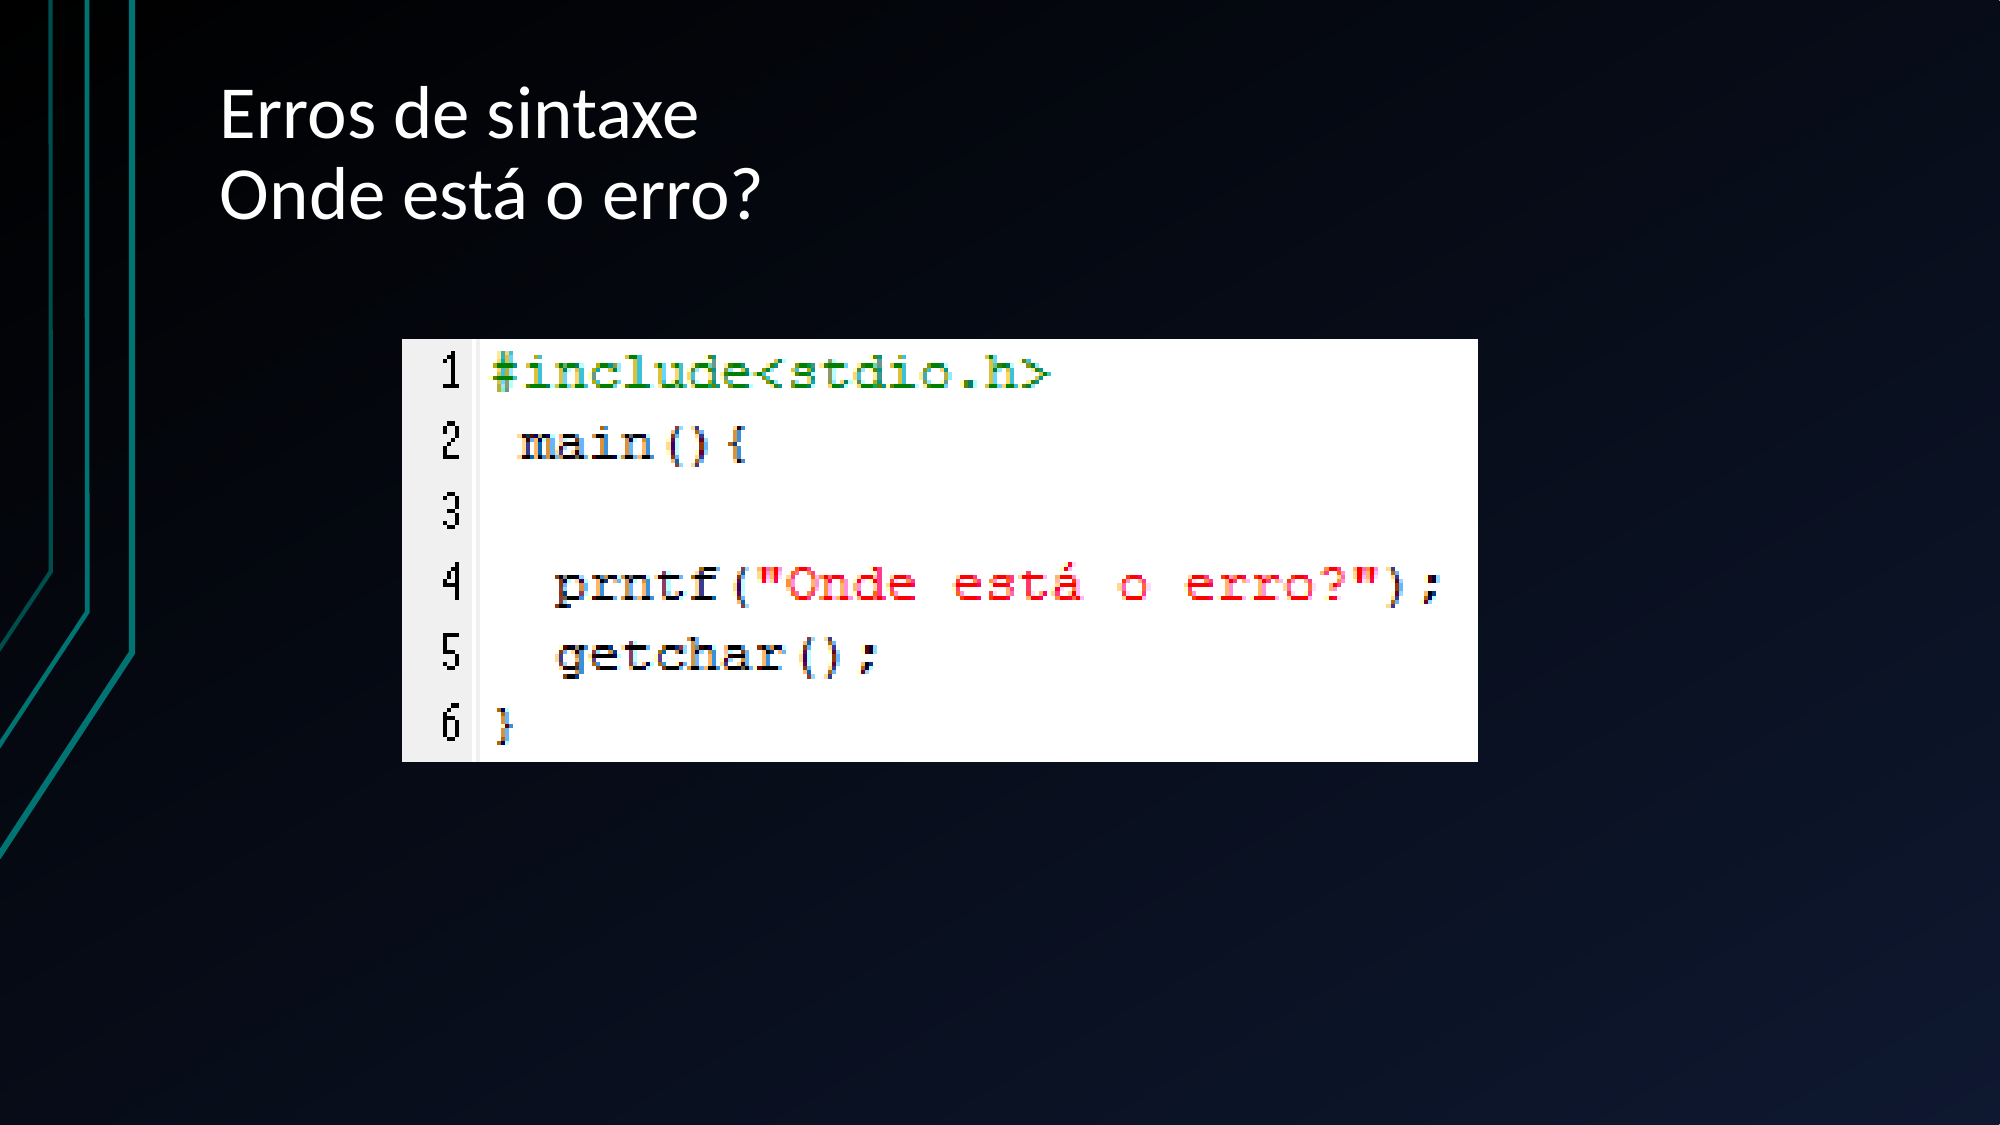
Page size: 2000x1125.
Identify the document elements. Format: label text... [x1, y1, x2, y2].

picture [401, 339, 1478, 762]
title Erros de sintaxe Onde está o erro? [199, 45, 1900, 246]
